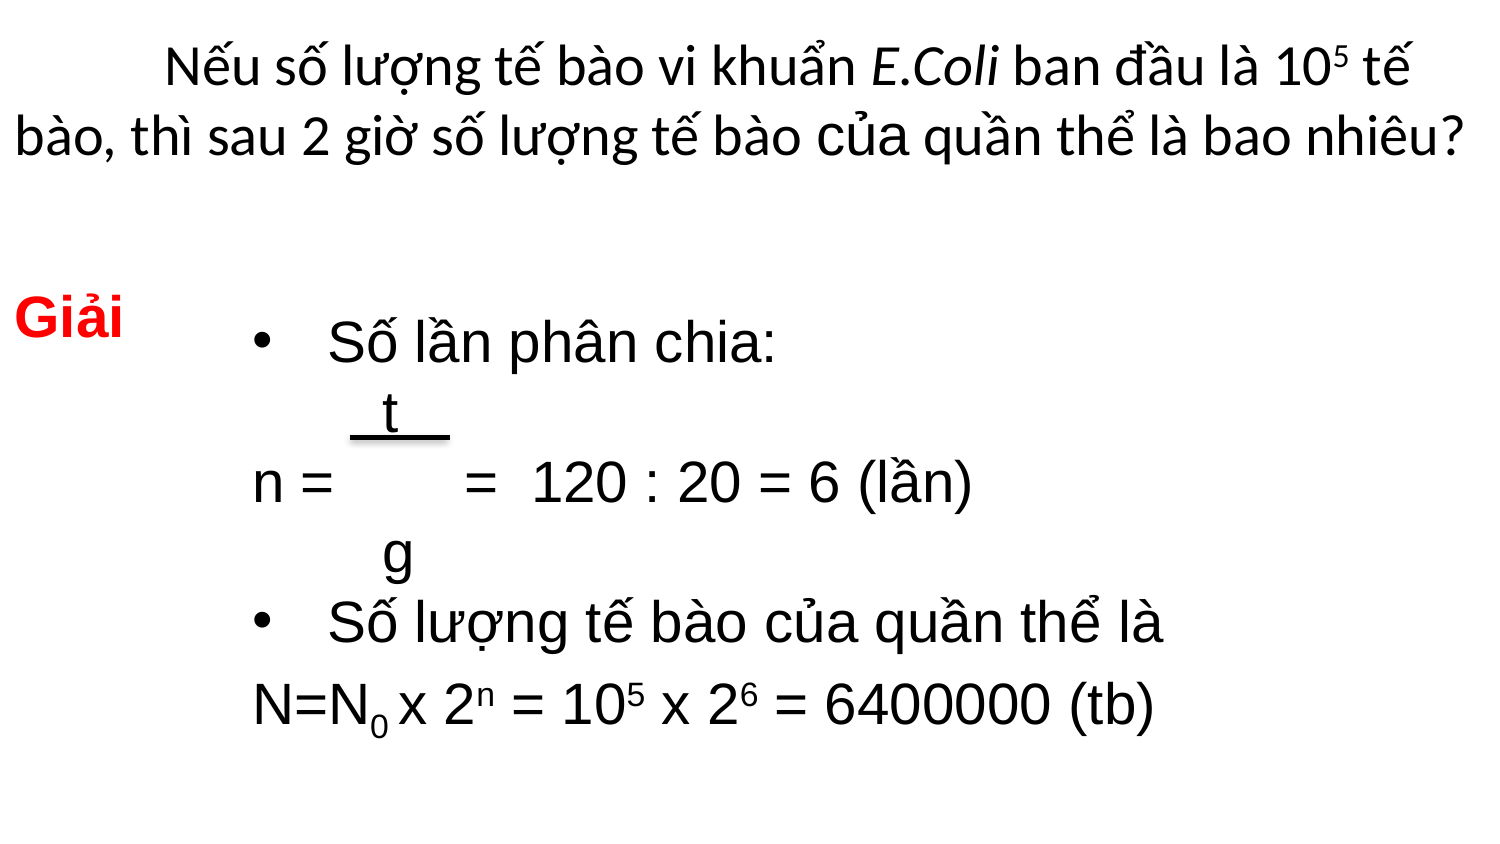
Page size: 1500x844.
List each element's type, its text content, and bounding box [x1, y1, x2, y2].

text_box Giải [0, 271, 300, 357]
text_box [237, 296, 1301, 747]
text_box Nếu số lượng tế bào vi khuẩn E.Coli ban đầu là 105 tế bào, thì sau 2 giờ số lượng tế bào của quần thể là bao nhiêu? [0, 19, 1500, 175]
